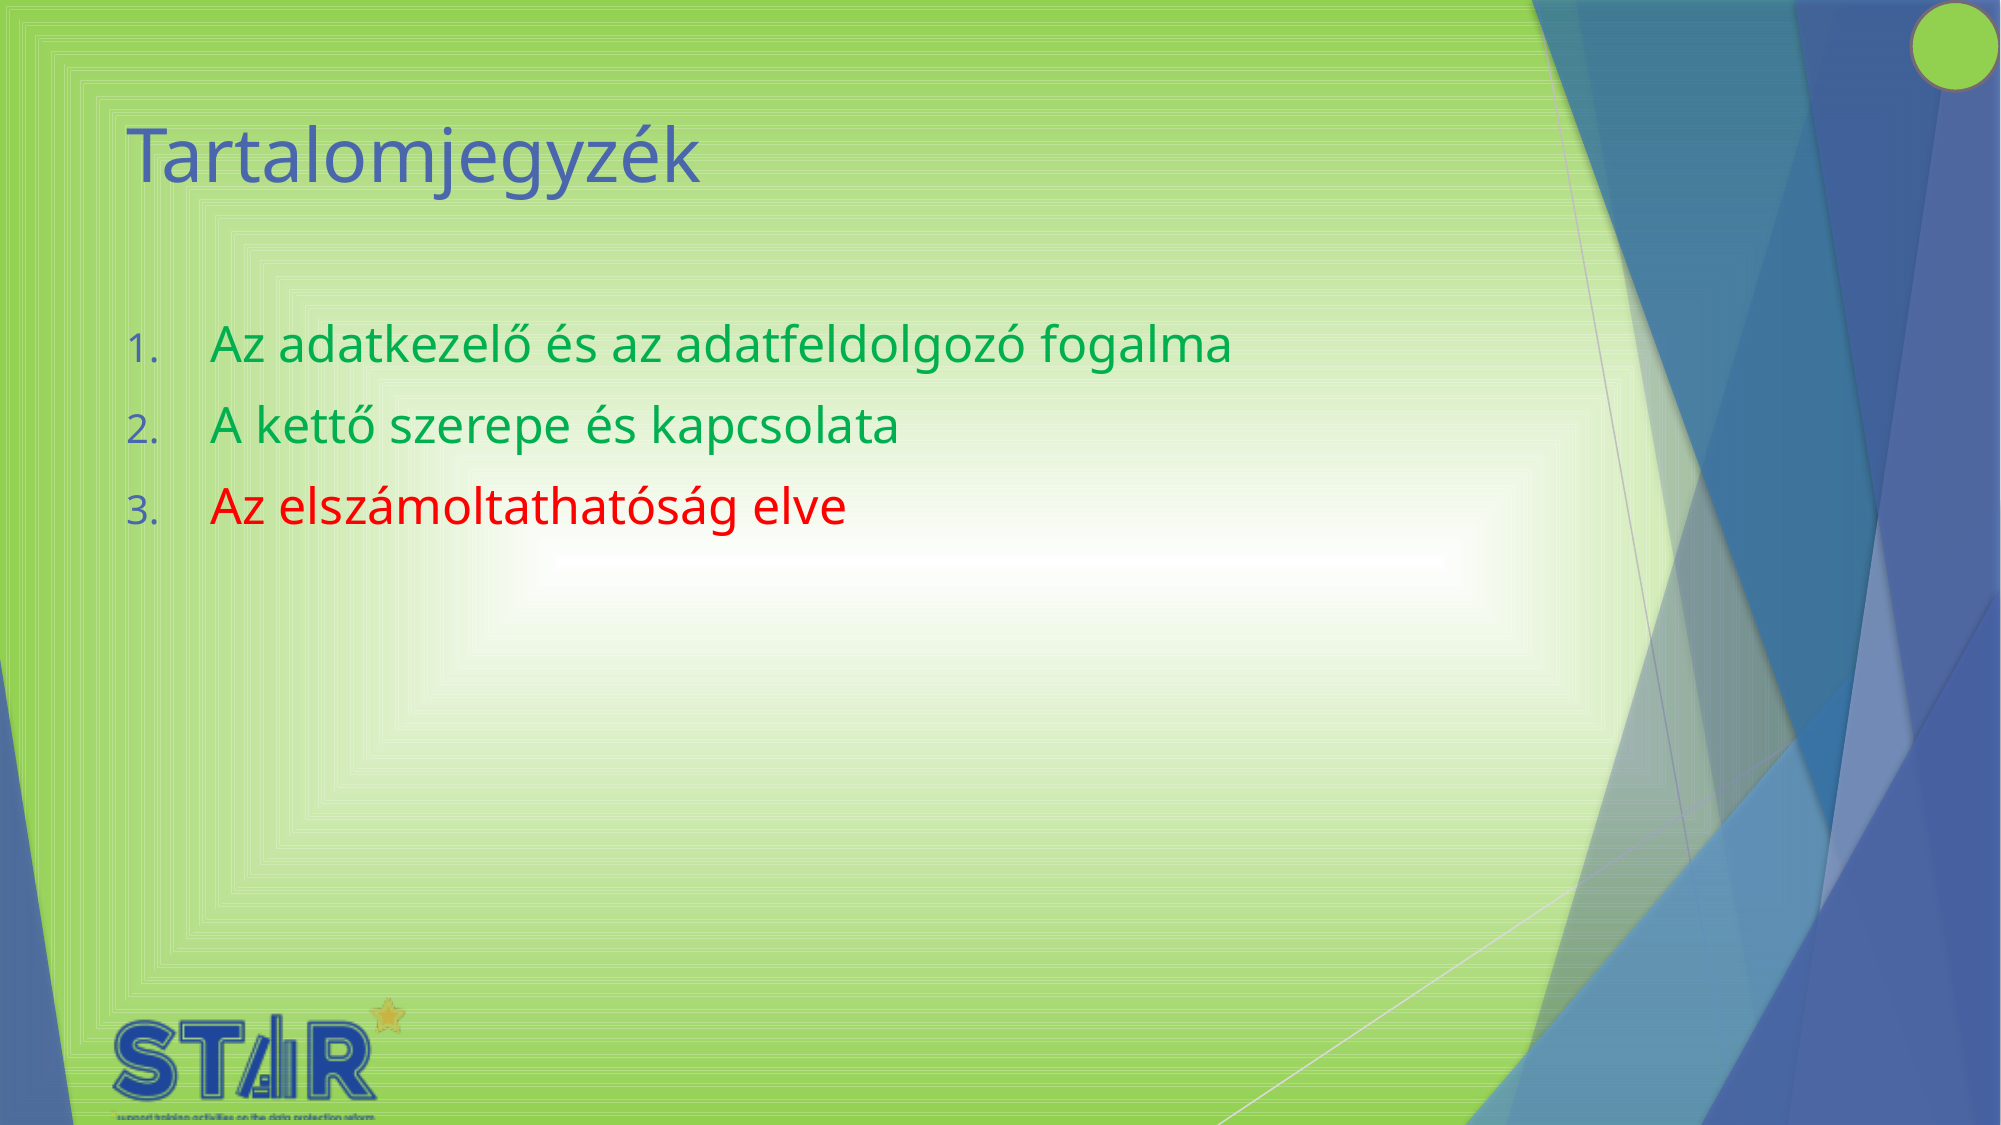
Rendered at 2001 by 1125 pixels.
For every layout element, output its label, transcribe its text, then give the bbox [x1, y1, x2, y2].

list Az adatkezelő és az adatfeldolgozó fogalma A kettő szerepe és kapcsolata Az elszámoltathatóság elve [111, 305, 1522, 942]
title Tartalomjegyzék [111, 99, 1522, 260]
text_box [1909, 0, 2000, 93]
